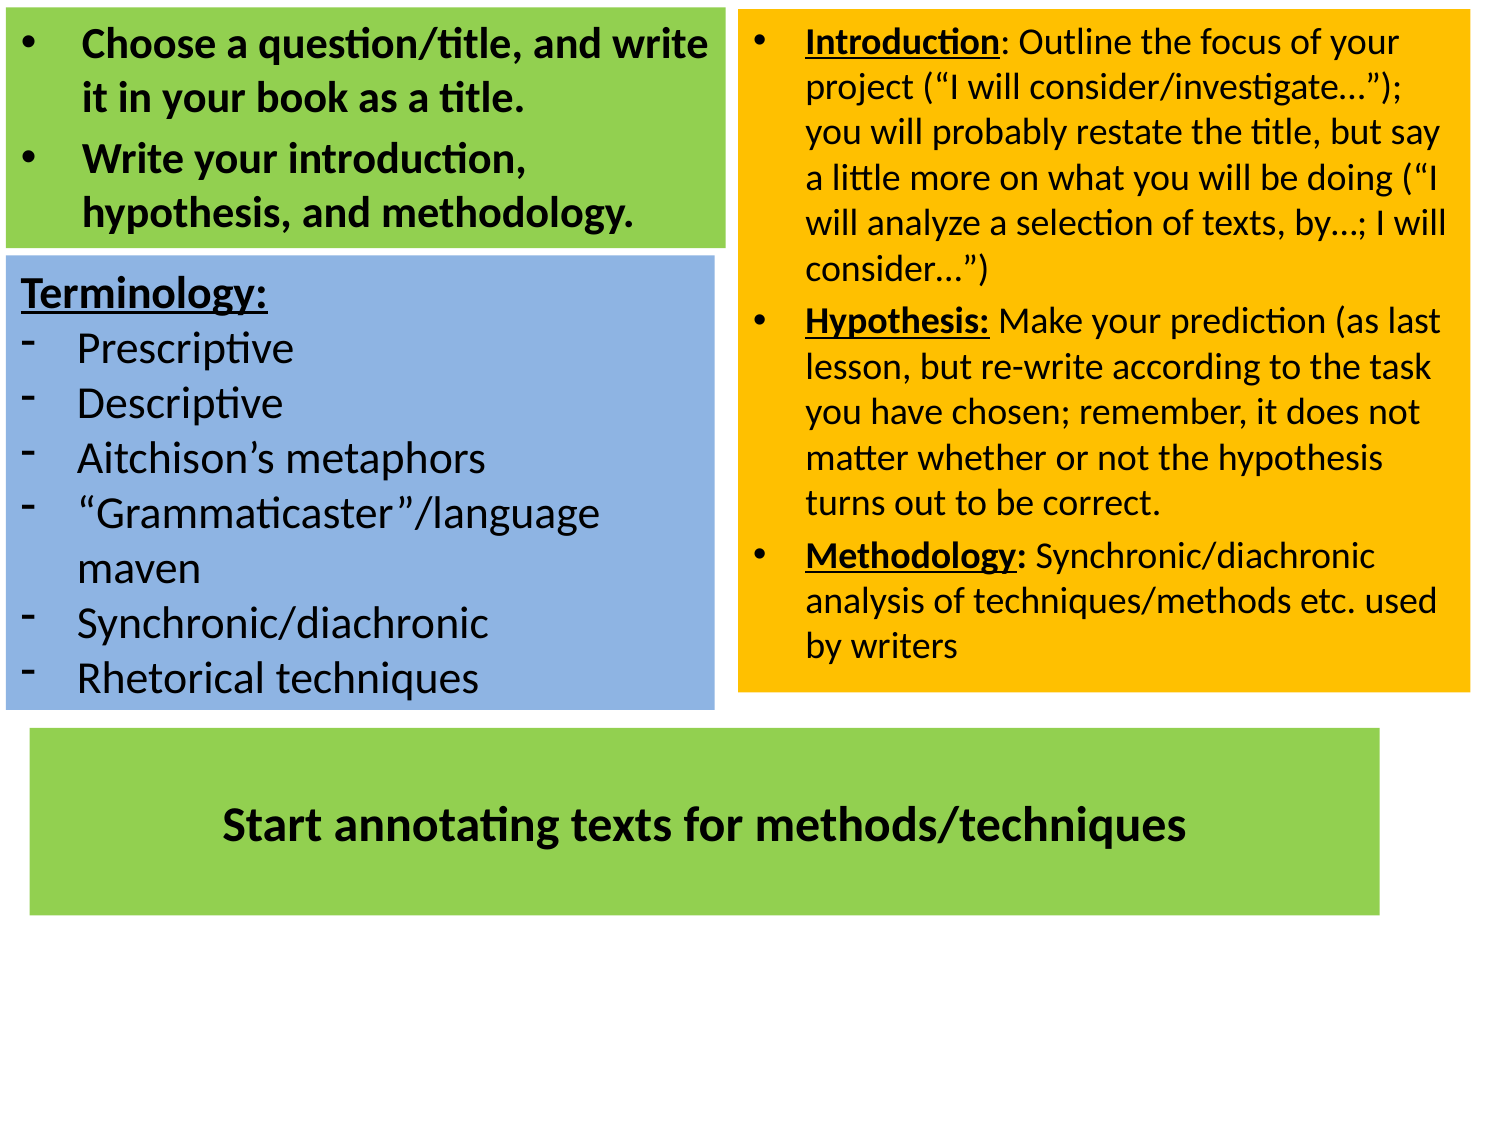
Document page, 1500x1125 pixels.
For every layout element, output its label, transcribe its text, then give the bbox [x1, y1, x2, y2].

title Start annotating texts for methods/techniques [29, 727, 1380, 916]
text_box Terminology: Prescriptive Descriptive Aitchison’s metaphors “Grammaticaster”/language maven Synchronic/diachronic Rhetorical techniques [5, 255, 715, 710]
list Introduction: Outline the focus of your project (“I will consider/investigate…”); you will probably restate the title, but say a little more on what you will be doing (“I will analyze a selection of texts, by…; I will consider…”) Hypothesis: Make your prediction (as last lesson, but re-write according to the task you have chosen; remember, it does not matter whether or not the hypothesis turns out to be correct. Methodology: Synchronic/diachronic analysis of techniques/methods etc. used by writers [738, 9, 1471, 693]
list Choose a question/title, and write it in your book as a title. Write your introduction, hypothesis, and methodology. [5, 7, 726, 249]
